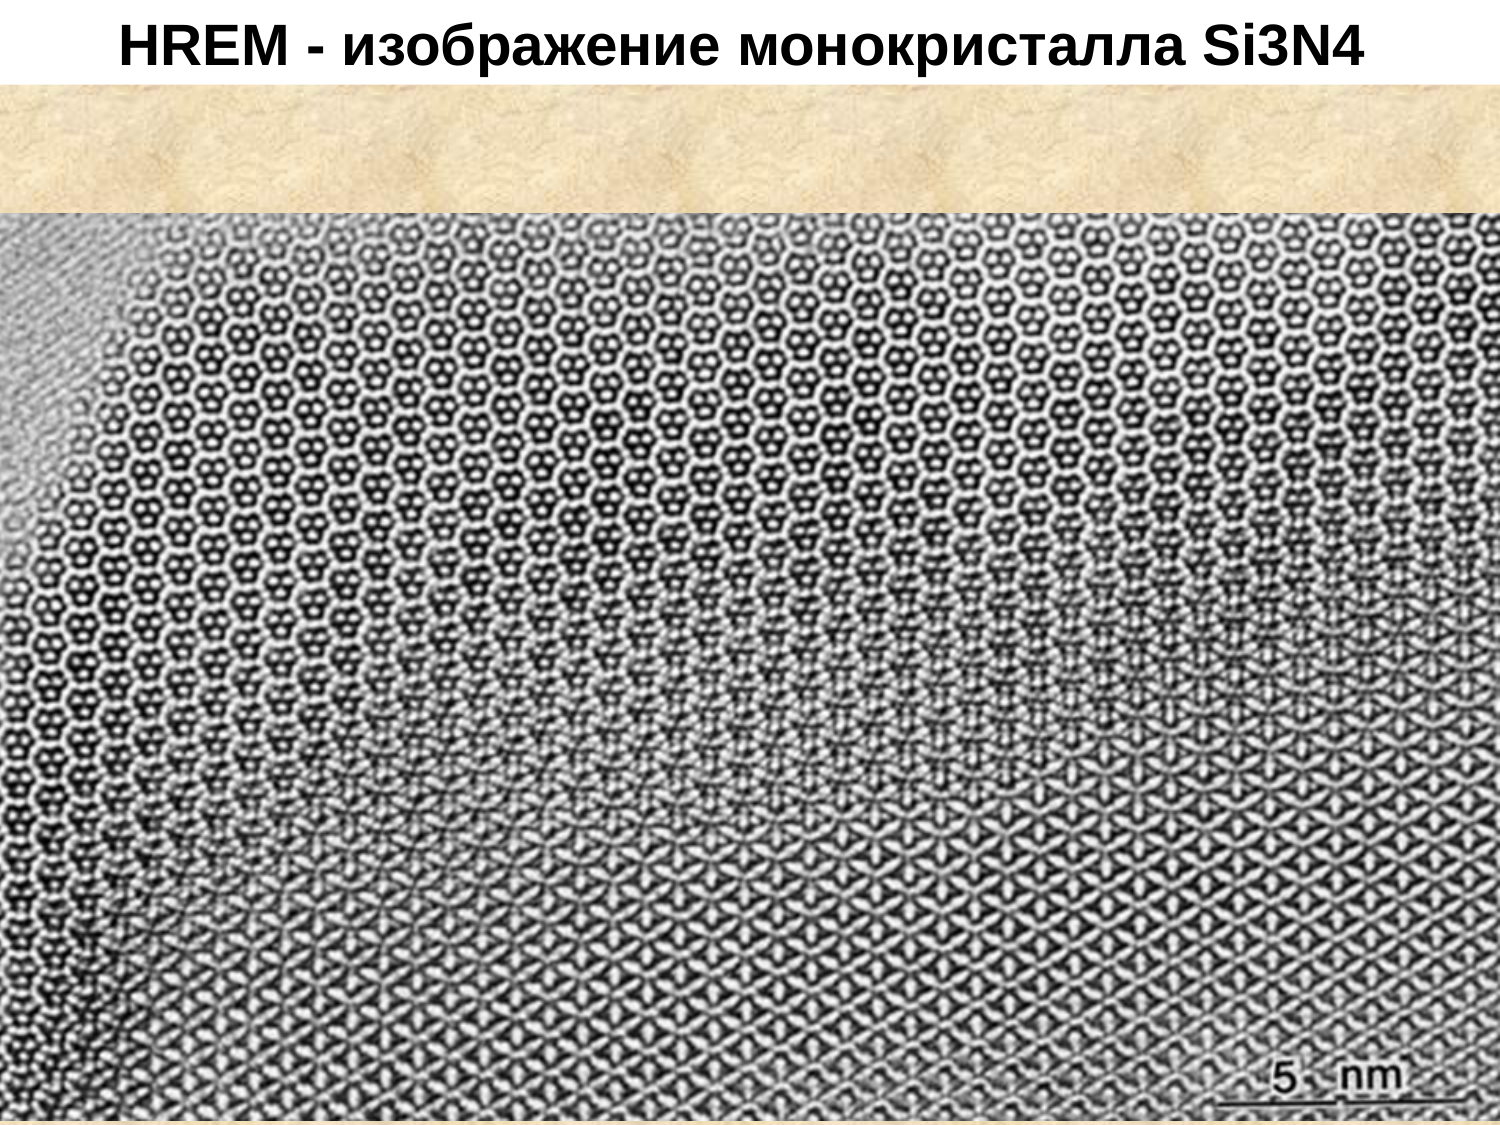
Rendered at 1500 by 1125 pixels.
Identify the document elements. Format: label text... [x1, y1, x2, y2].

text_box HREM - изображение монокристалла Si3N4 [0, 0, 1500, 85]
picture [0, 85, 1500, 1125]
